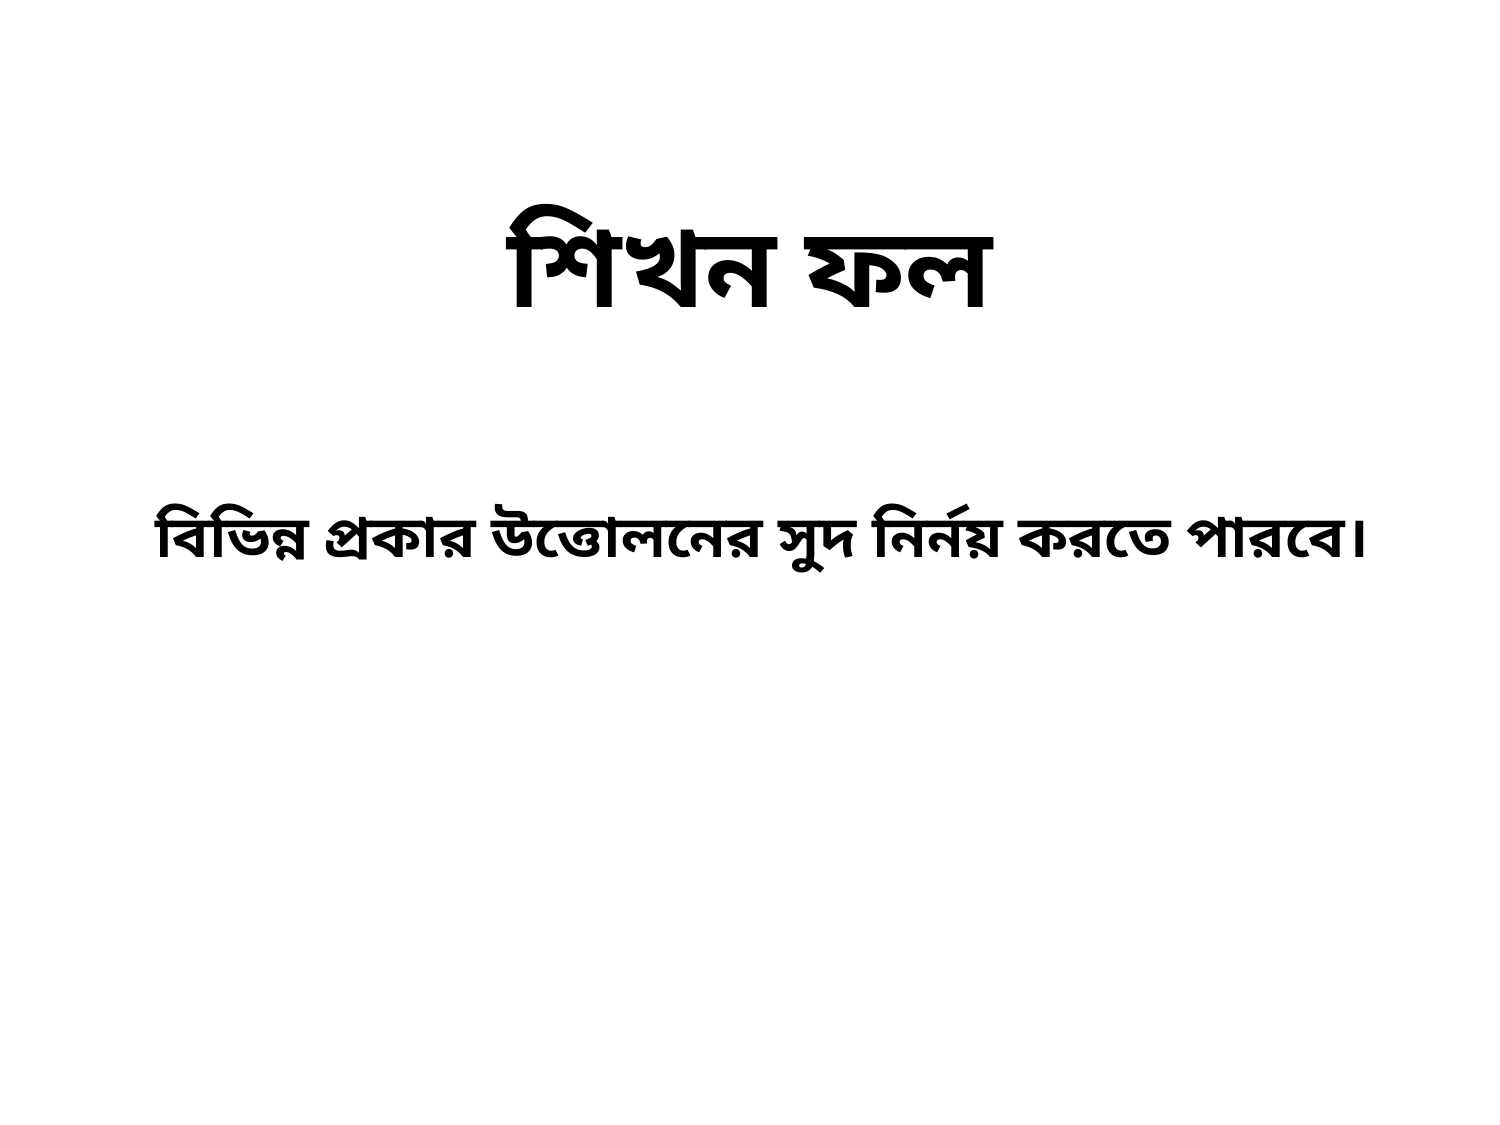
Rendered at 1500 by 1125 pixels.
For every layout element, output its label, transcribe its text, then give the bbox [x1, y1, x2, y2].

text_box বিভিন্ন প্রকার উত্তোলনের সুদ নির্নয় করতে পারবে। [82, 492, 1442, 577]
text_box শিখন ফল [421, 187, 1079, 338]
